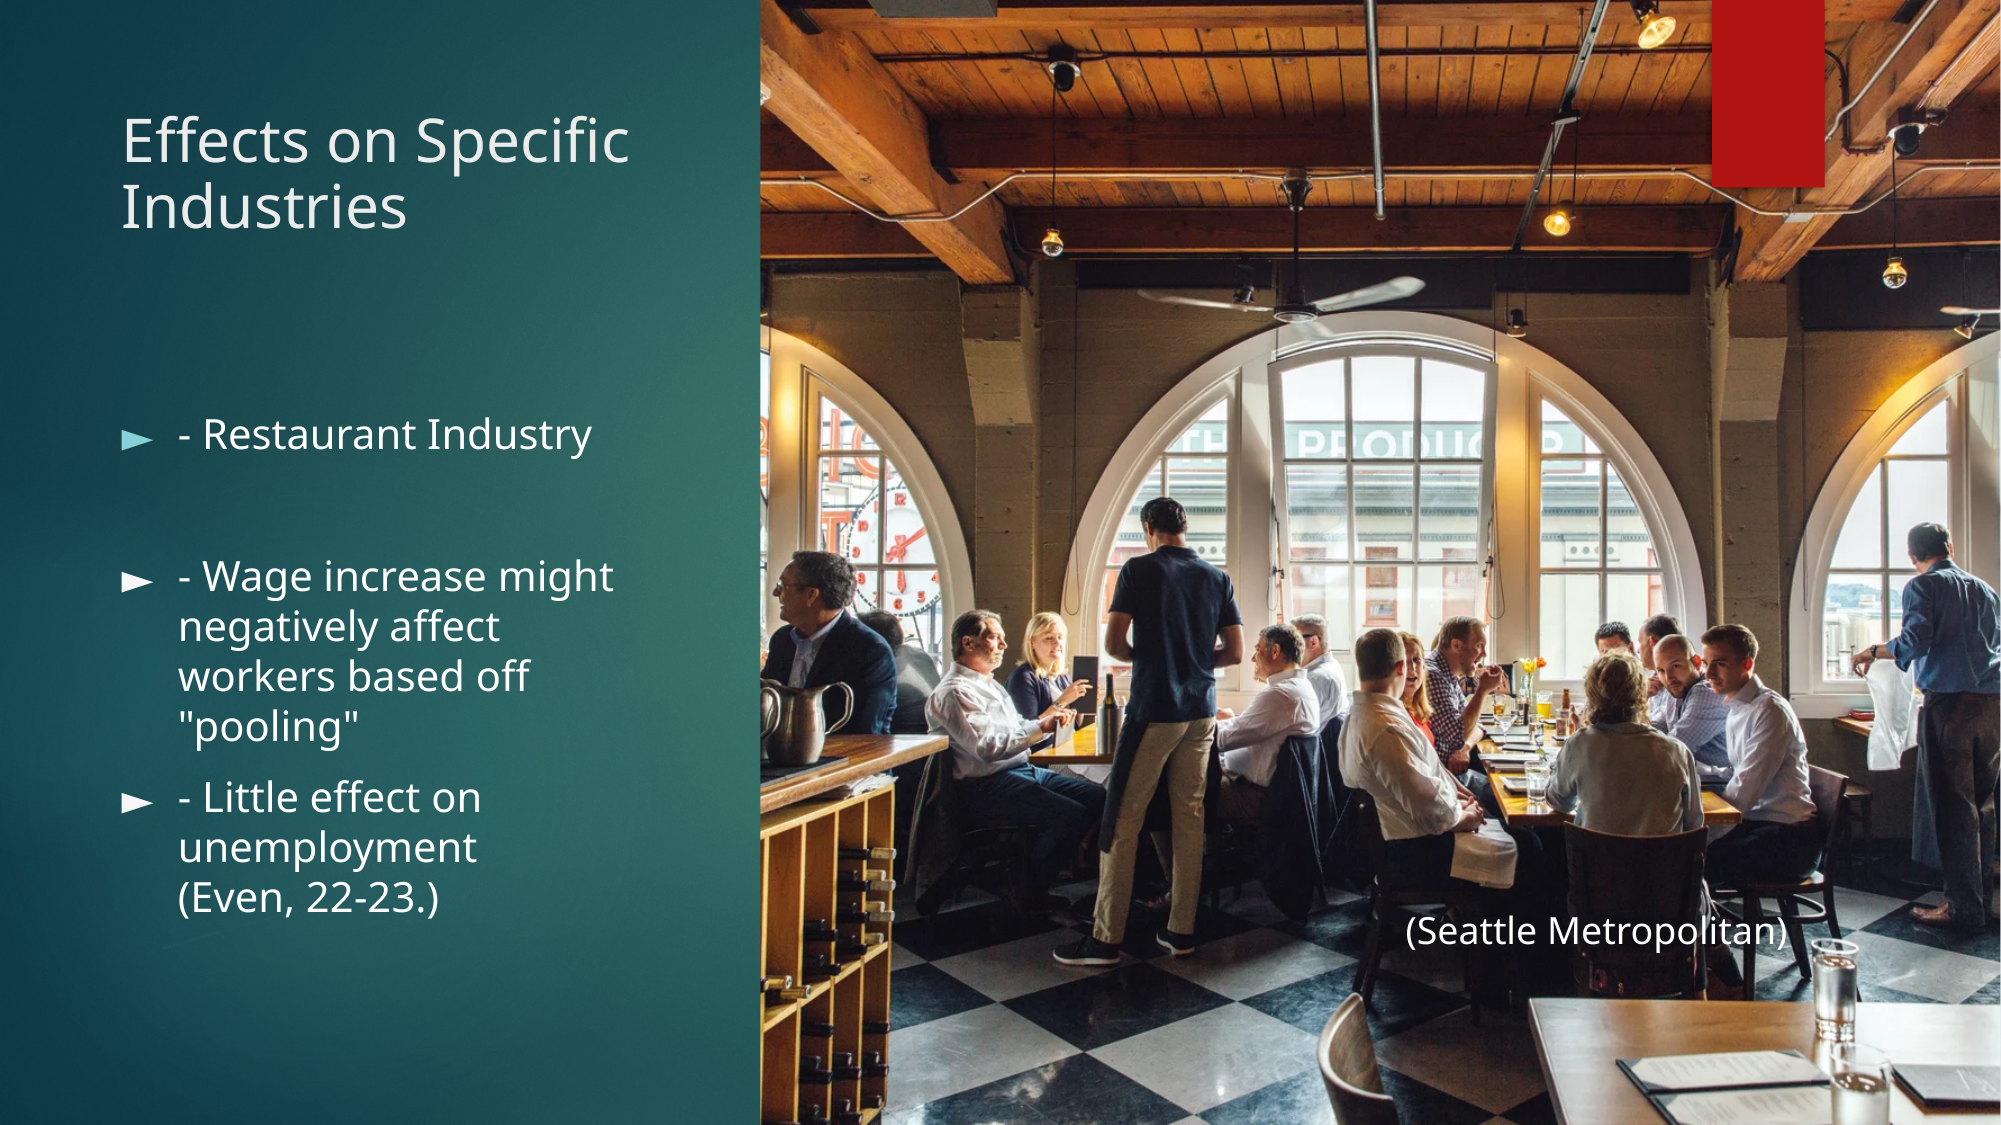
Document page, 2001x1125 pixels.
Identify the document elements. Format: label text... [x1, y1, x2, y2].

title Effects on Specific Industries [106, 103, 653, 373]
picture [0, 0, 2001, 1125]
list - Restaurant Industry - Wage increase might negatively affect workers based off "pooling" - Little effect on unemployment (Even, 22-23.) [106, 399, 653, 1025]
